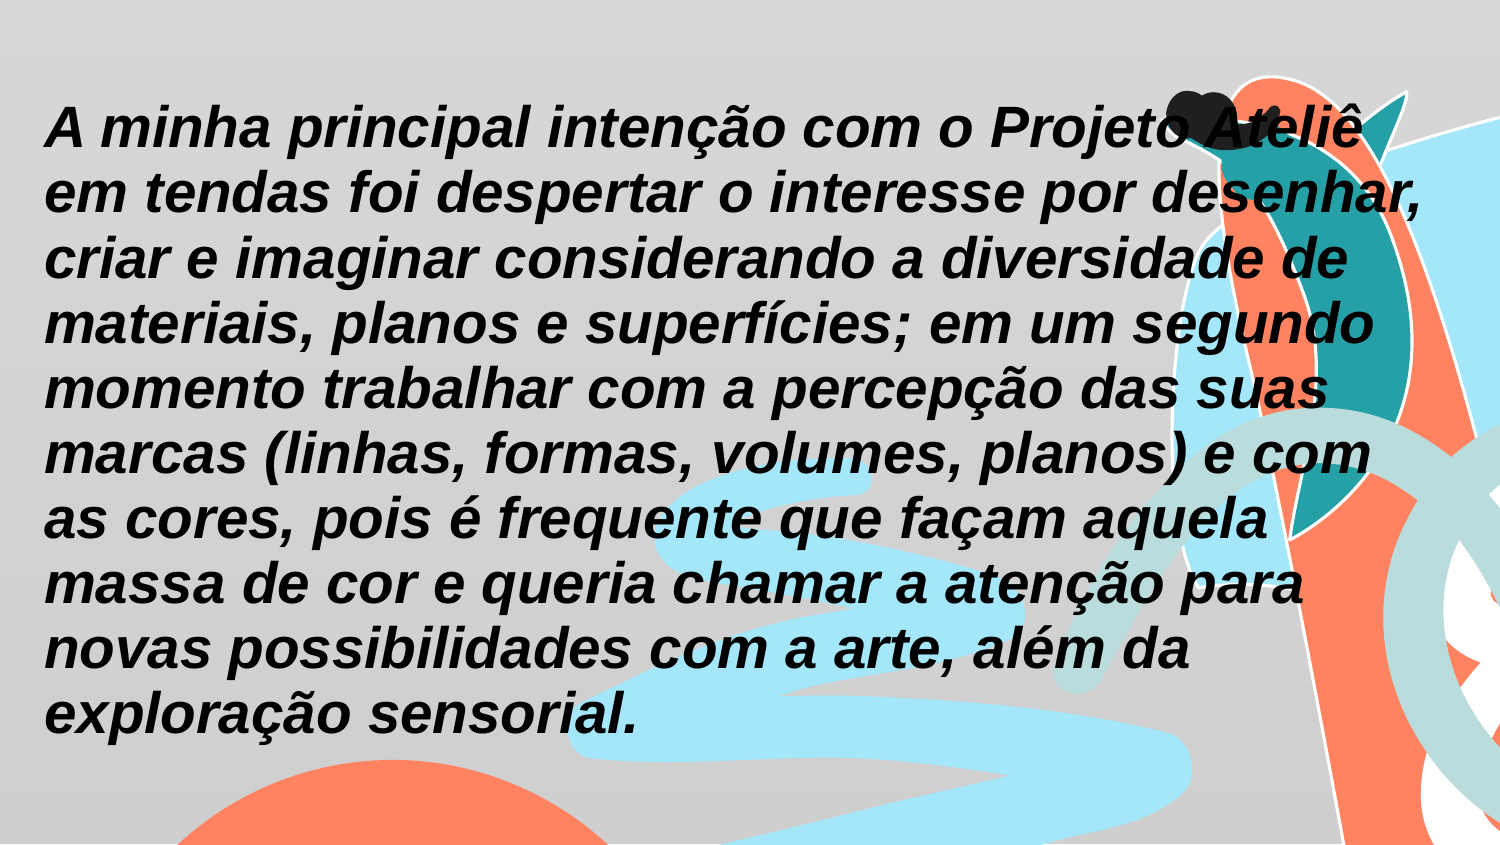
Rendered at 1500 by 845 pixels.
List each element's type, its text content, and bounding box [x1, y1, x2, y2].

text_box A minha principal intenção com o Projeto Ateliê em tendas foi despertar o interesse por desenhar, criar e imaginar considerando a diversidade de materiais, planos e superfícies; em um segundo momento trabalhar com a percepção das suas marcas (linhas, formas, volumes, planos) e com as cores, pois é frequente que façam aquela massa de cor e queria chamar a atenção para novas possibilidades com a arte, além da exploração sensorial. [29, 88, 1447, 844]
